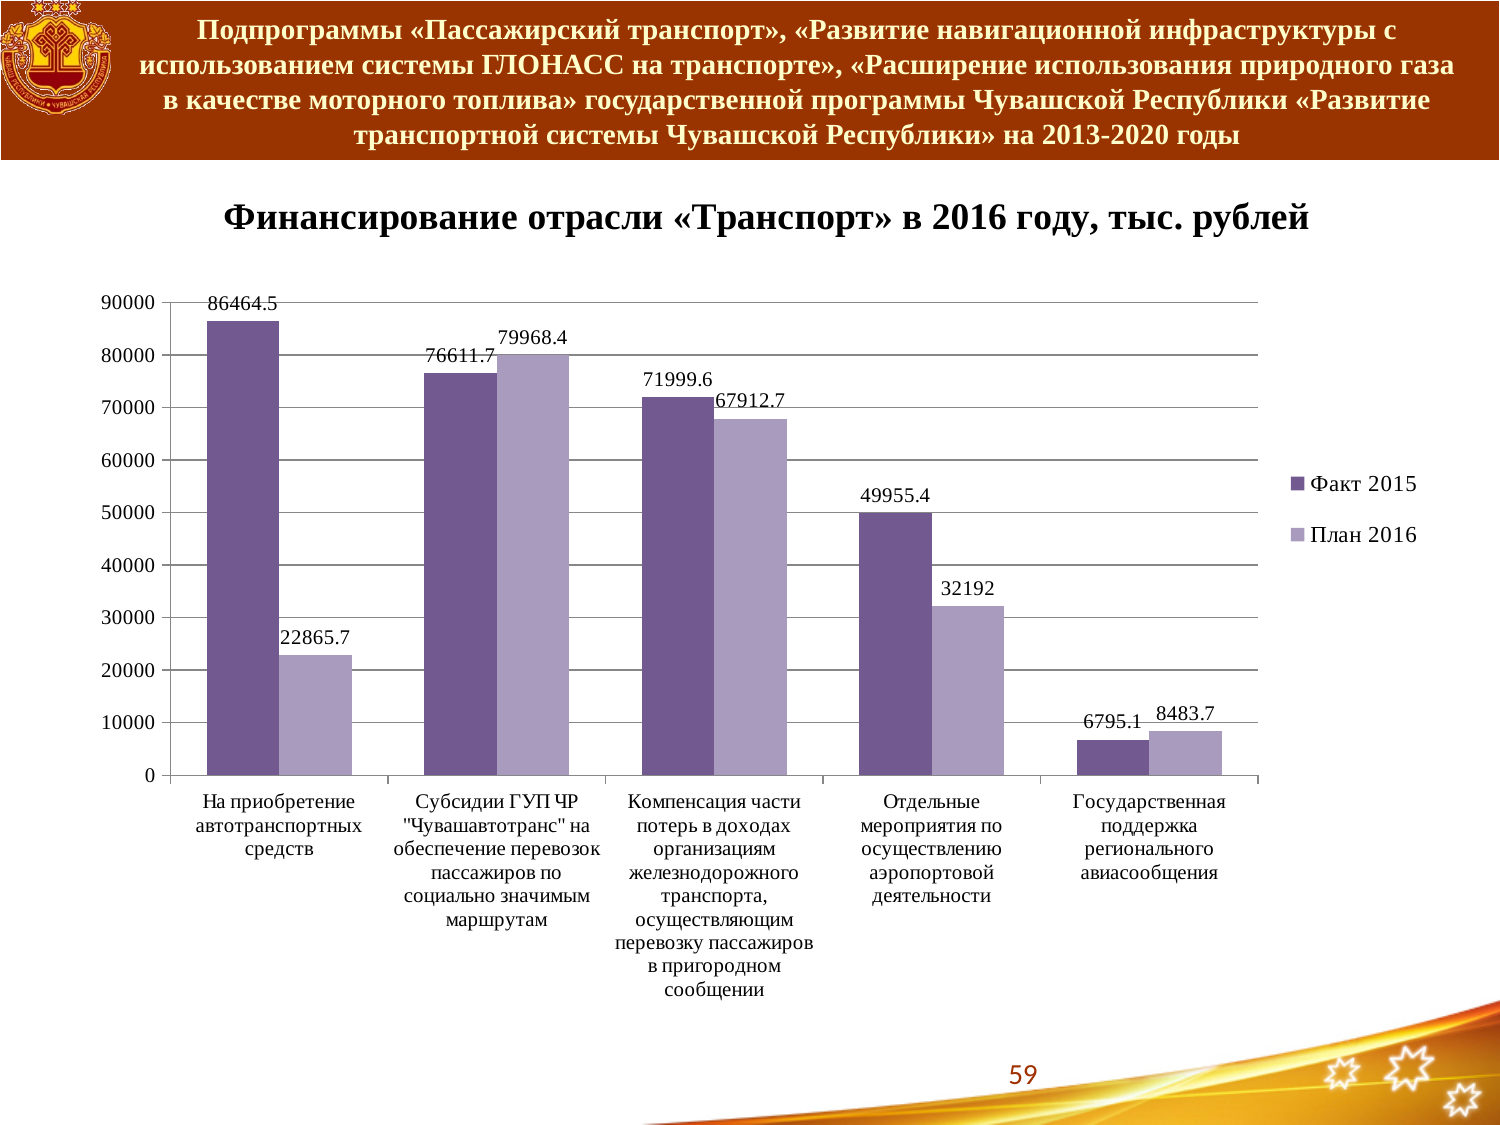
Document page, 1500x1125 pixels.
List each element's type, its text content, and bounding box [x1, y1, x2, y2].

picture [0, 0, 111, 115]
slide_number 59 [879, 1055, 1053, 1103]
title Подпрограммы «Пассажирский транспорт», «Развитие навигационной инфраструктуры с использованием системы ГЛОНАСС на транспорте», «Расширение использования природного газа в качестве моторного топлива» государственной программы Чувашской Республики «Развитие транспортной системы Чувашской Республики» на 2013-2020 годы [123, 0, 1471, 162]
picture [0, 162, 1500, 1125]
chart [41, 184, 1459, 1047]
